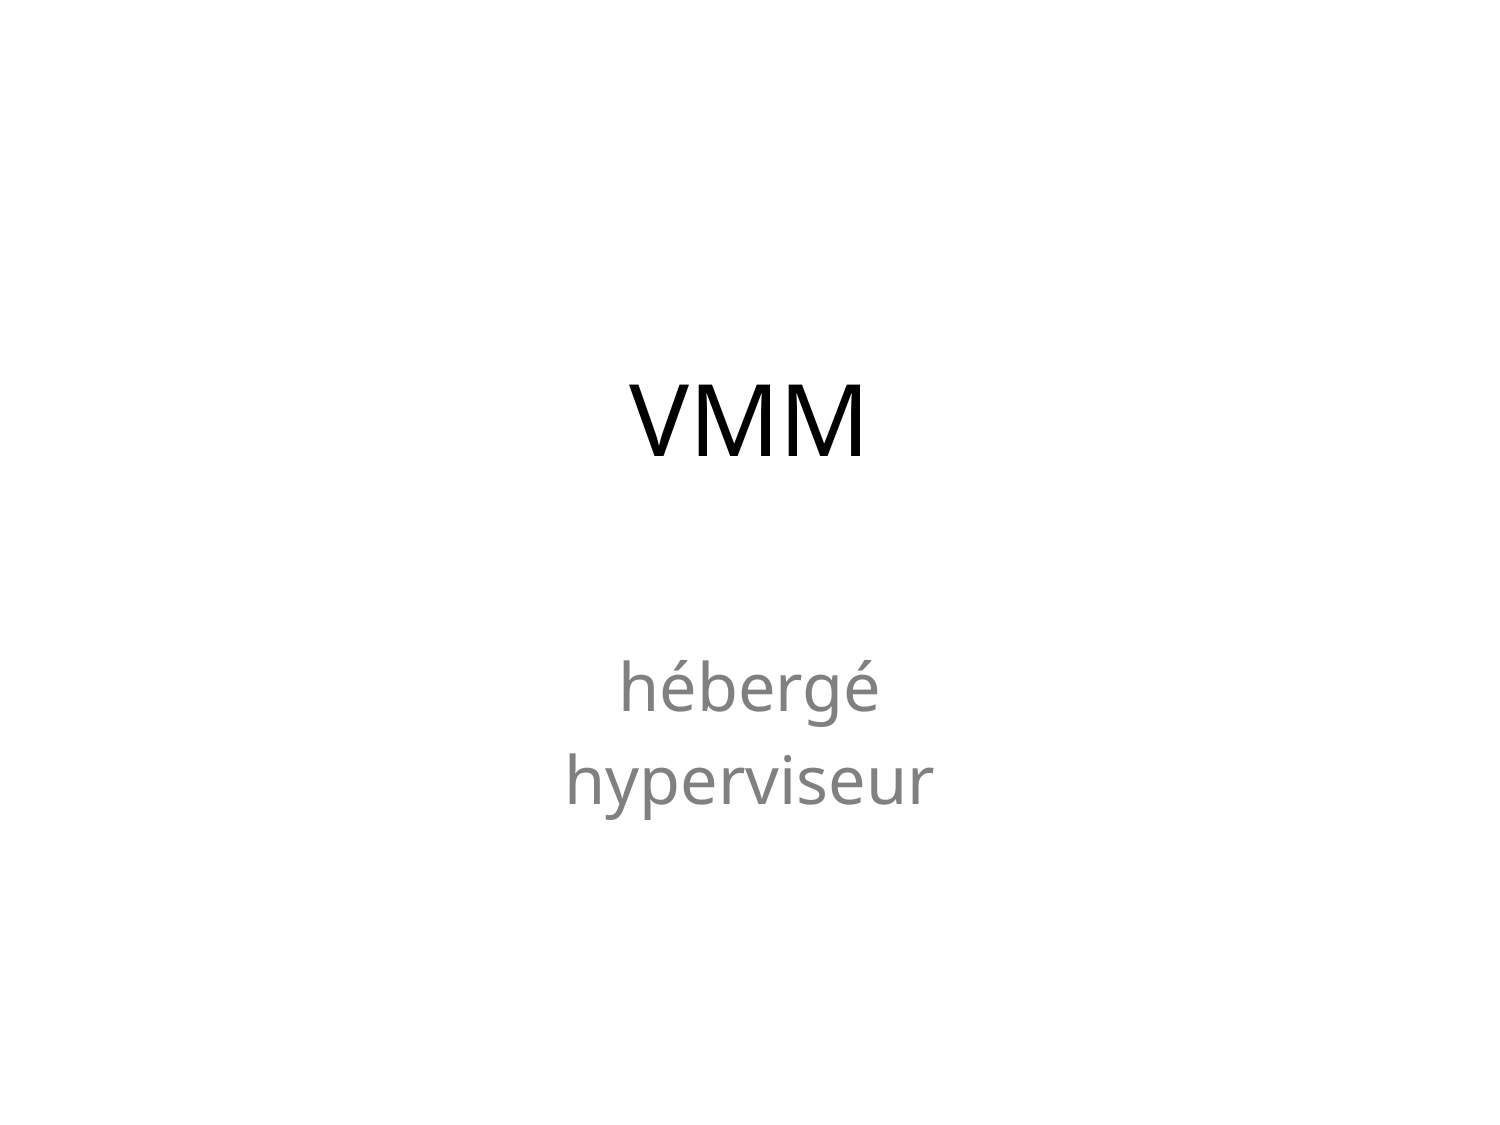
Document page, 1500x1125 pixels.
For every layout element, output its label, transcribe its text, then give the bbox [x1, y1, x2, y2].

subtitle hébergé hyperviseur [225, 637, 1275, 925]
title VMM [112, 349, 1388, 591]
